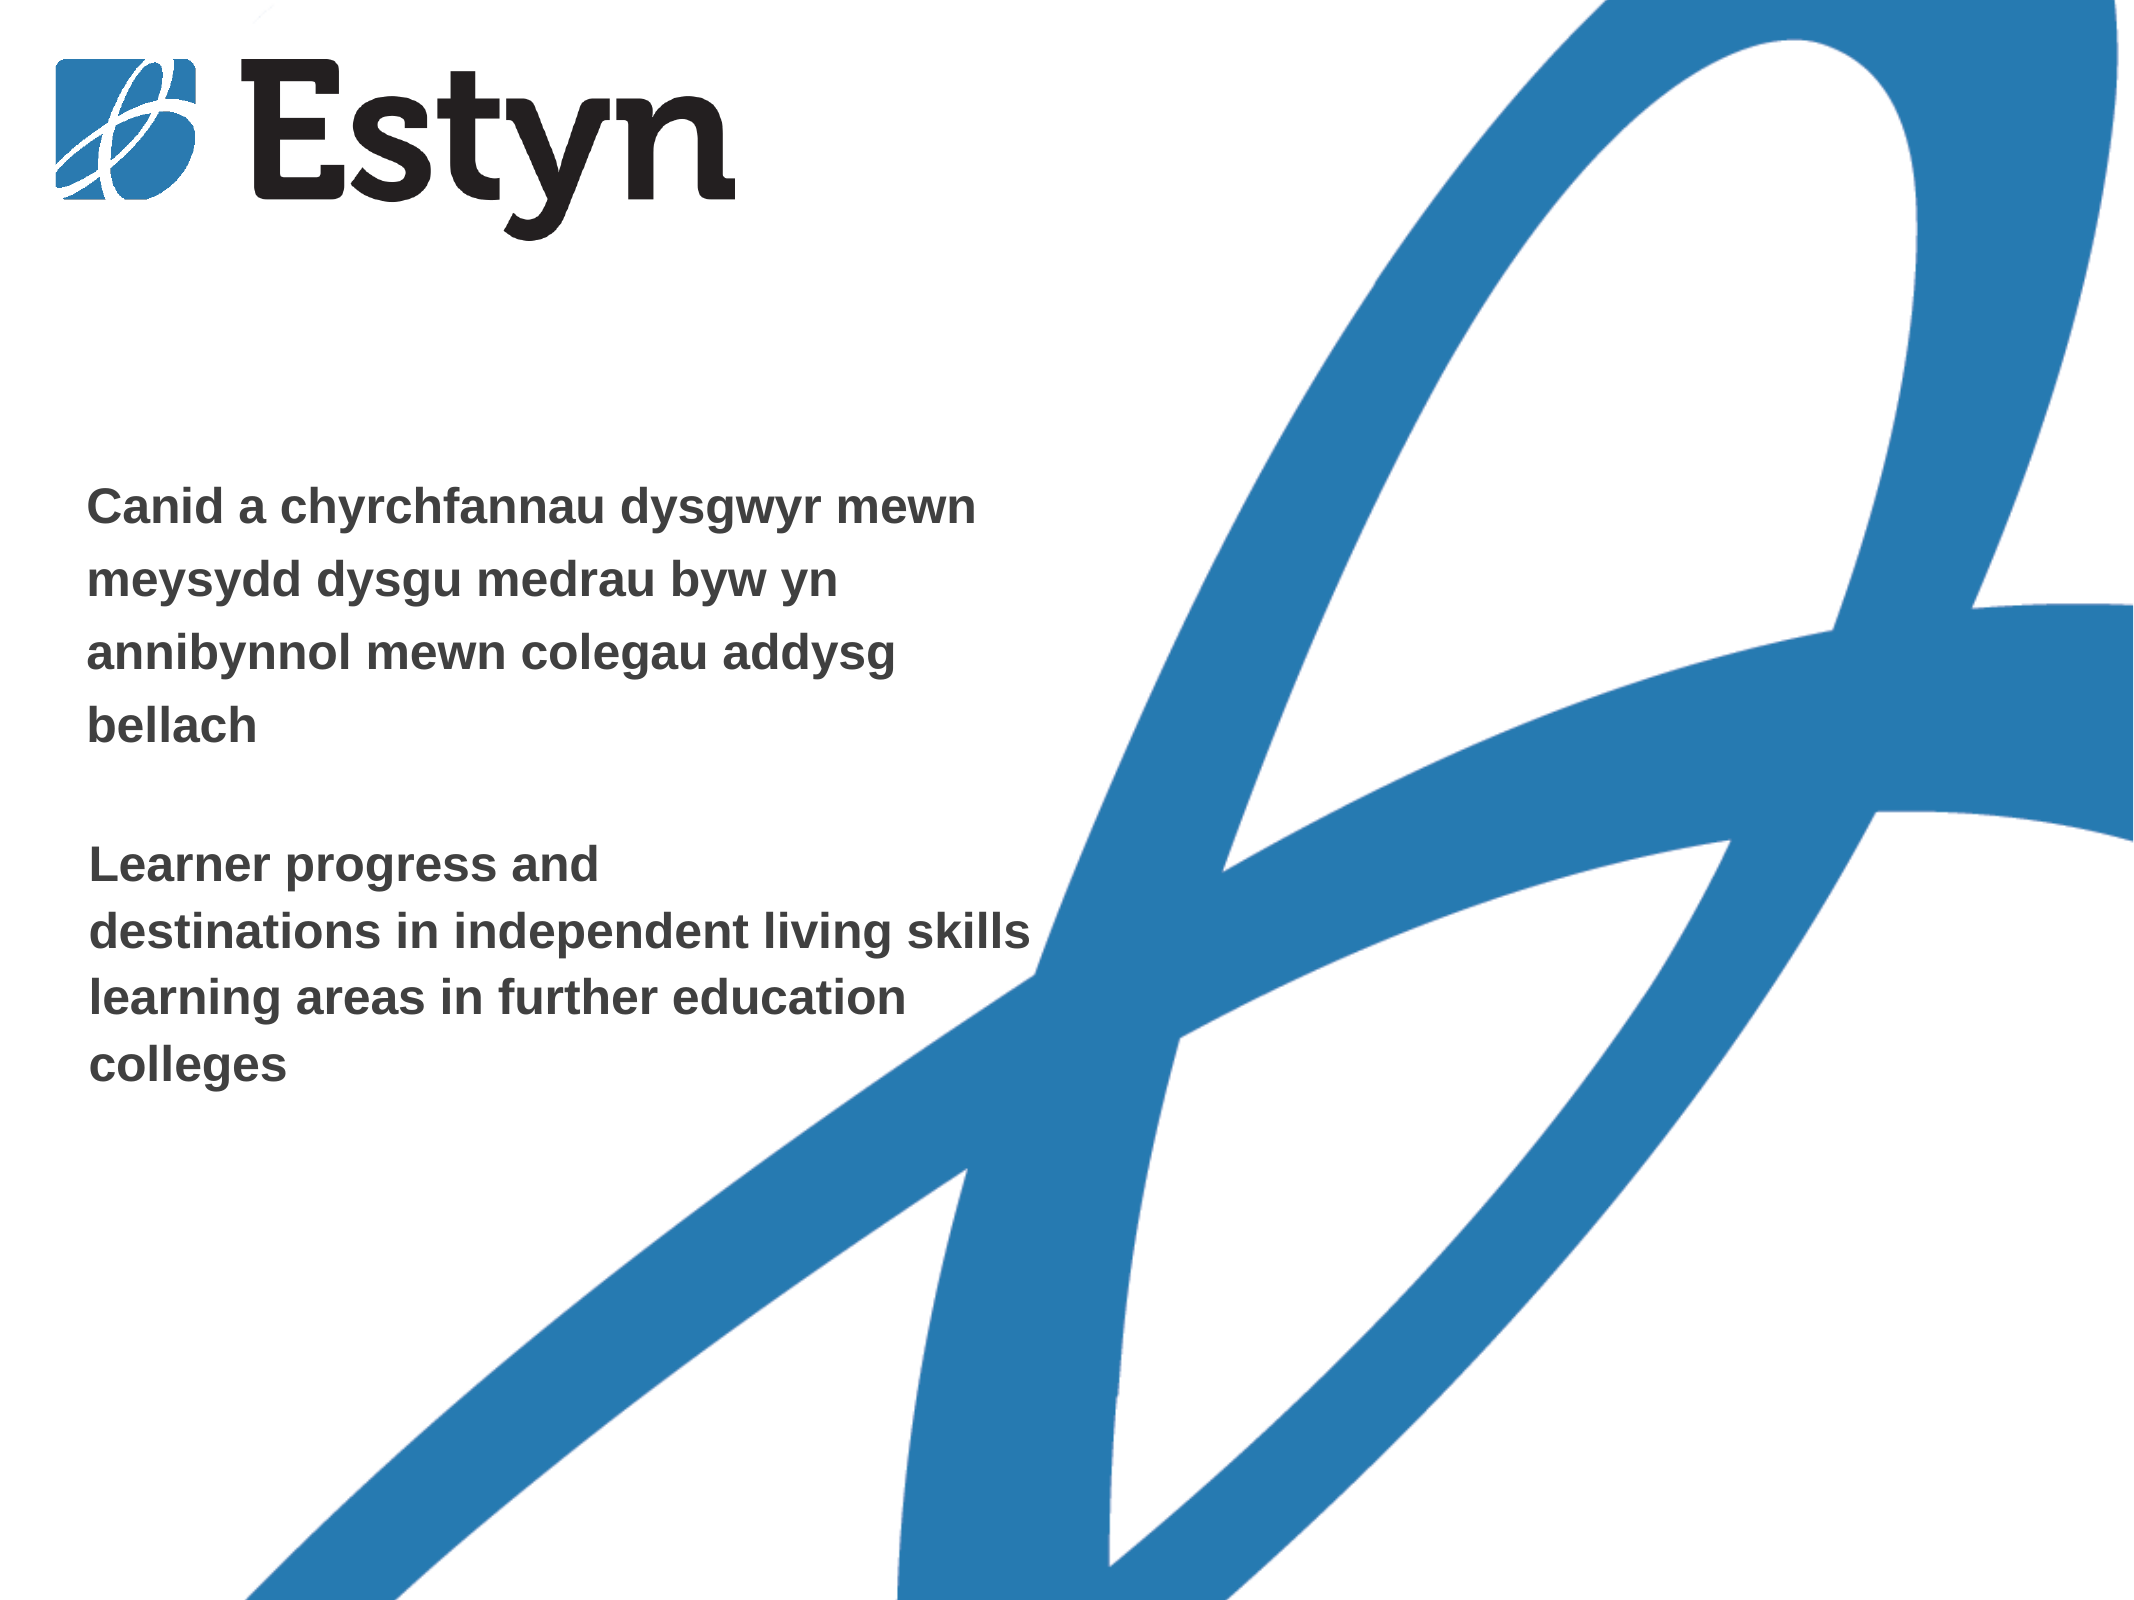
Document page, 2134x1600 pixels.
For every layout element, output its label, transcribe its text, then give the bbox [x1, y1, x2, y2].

text_box Title Welsh point 45 Canid a chyrchfannau dysgwyr mewn meysydd dysgu medrau byw yn annibynnol mewn colegau addysg bellach Learner progress and destinations in independent living skills learning areas in further education colleges [86, 413, 195, 1091]
picture [46, 0, 2134, 1600]
